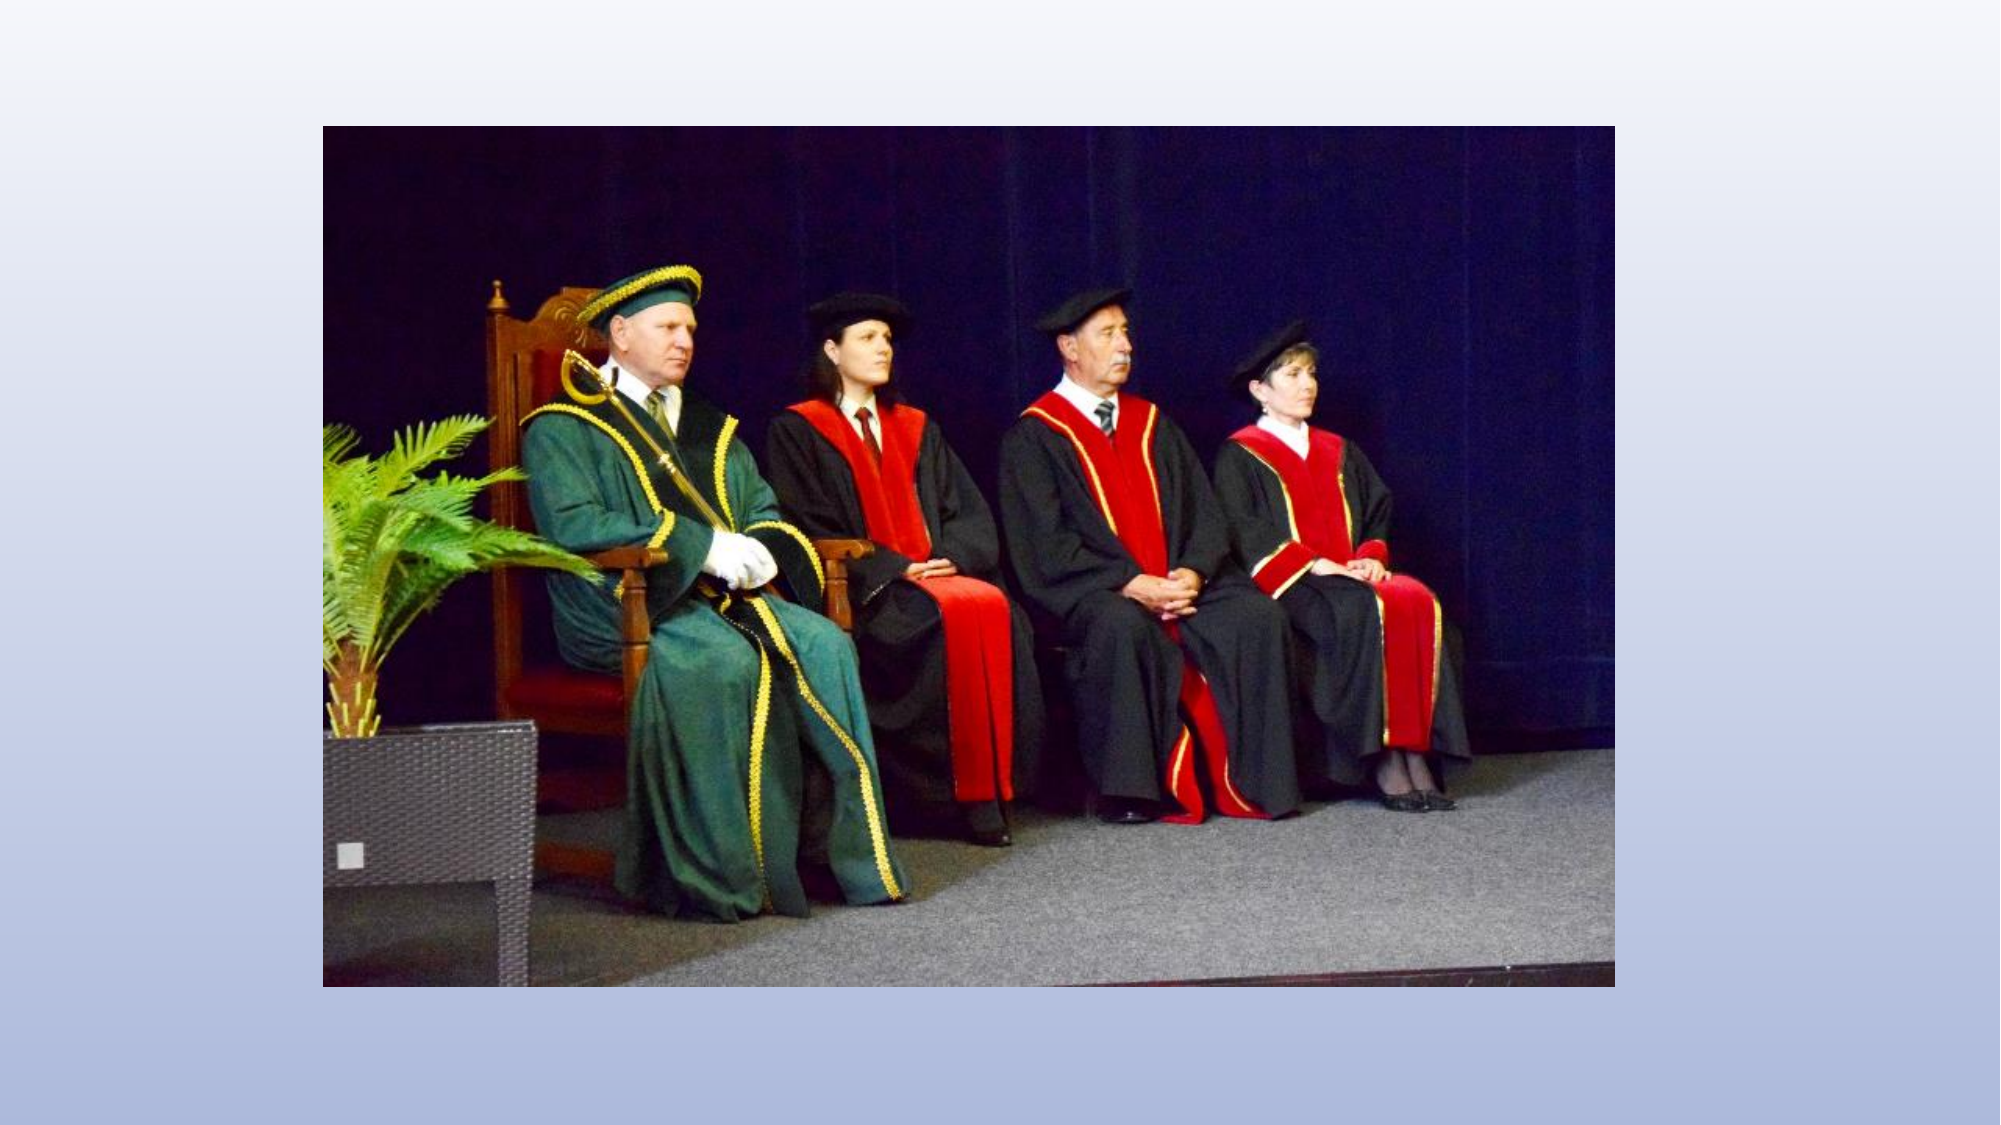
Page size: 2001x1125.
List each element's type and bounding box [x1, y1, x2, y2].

list [323, 126, 1615, 988]
